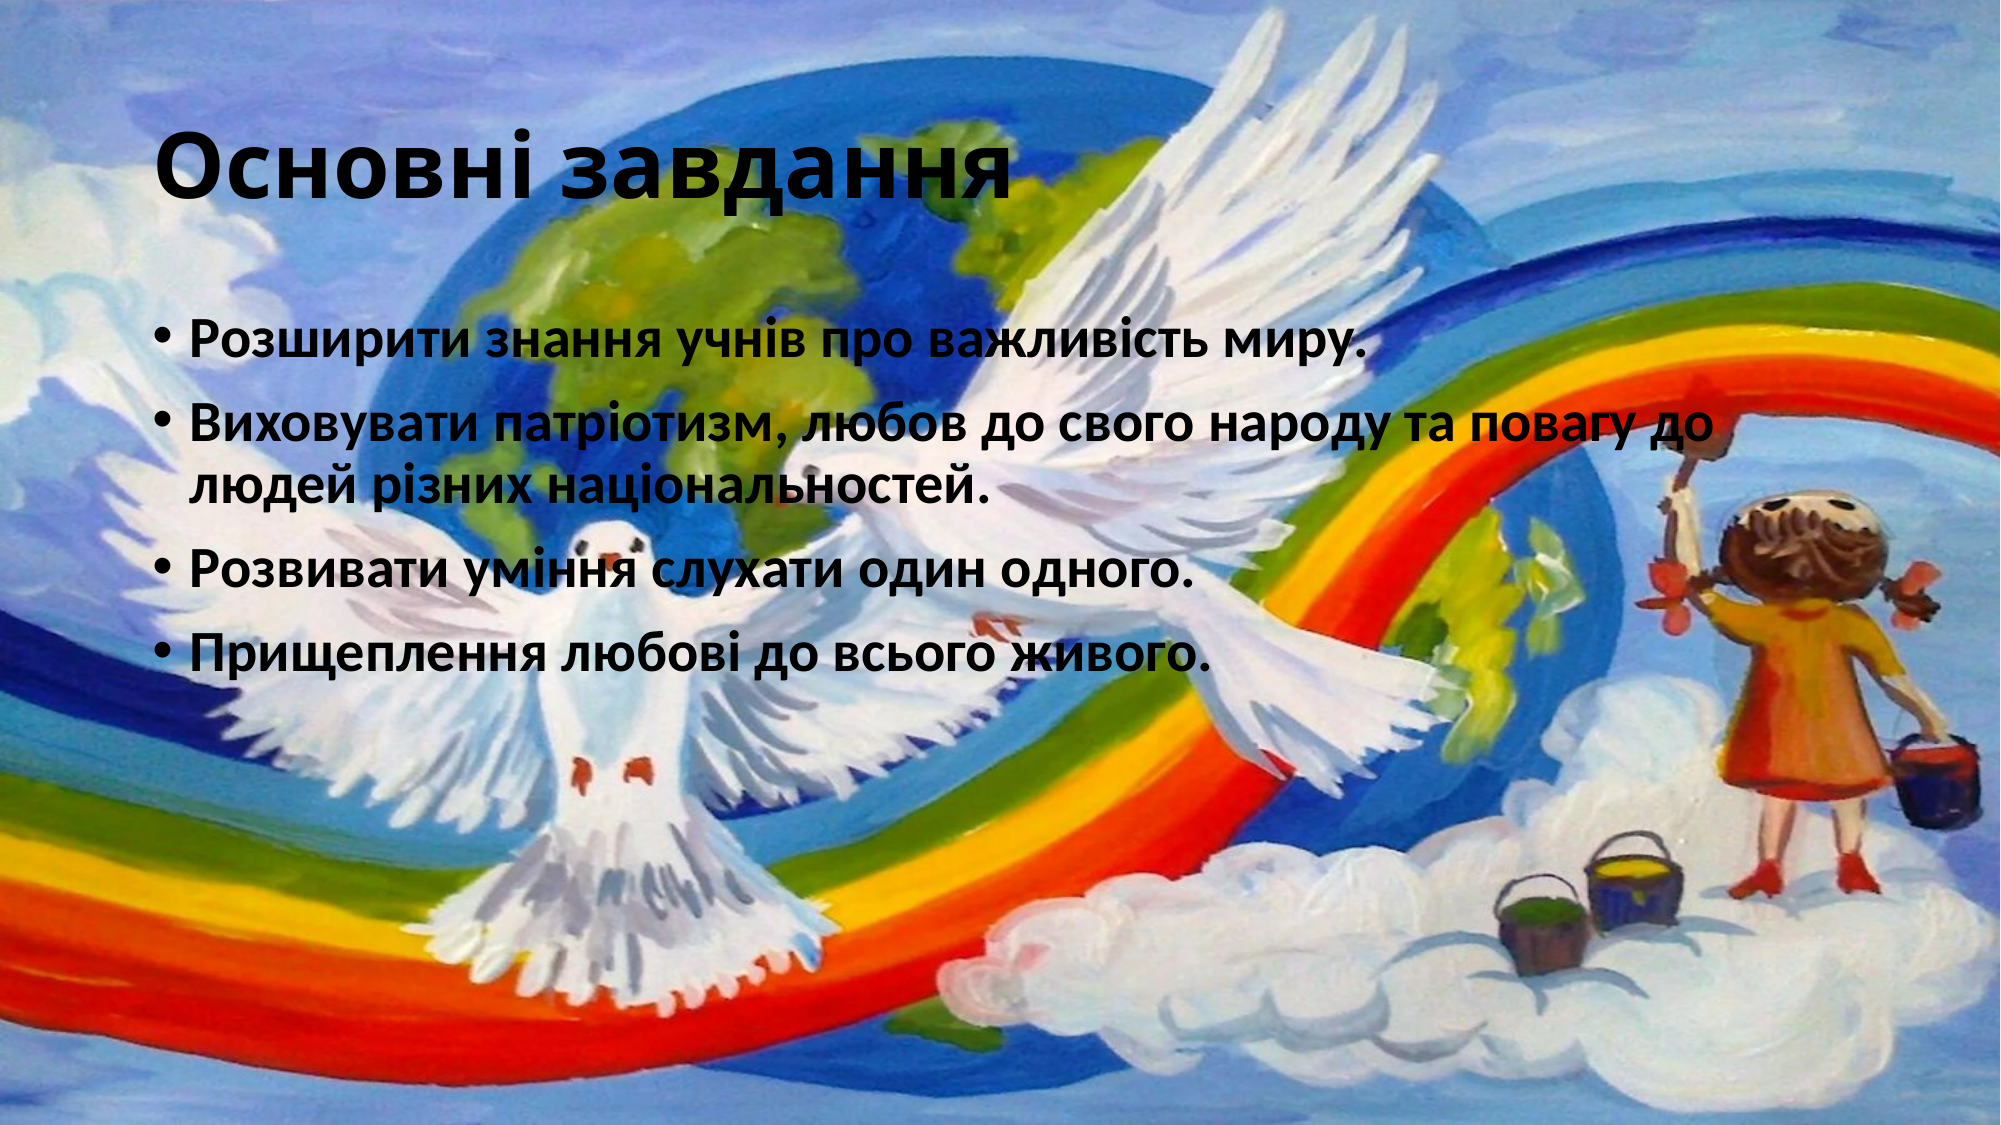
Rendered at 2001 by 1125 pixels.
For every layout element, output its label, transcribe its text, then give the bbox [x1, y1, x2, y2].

title Основні завдання [137, 59, 1863, 278]
picture [0, 0, 2001, 1125]
list Розширити знання учнів про важливість миру. Виховувати патріотизм, любов до свого народу та повагу до людей різних національностей. Розвивати уміння слухати один одного. Прищеплення любові до всього живого. [137, 299, 1863, 1014]
